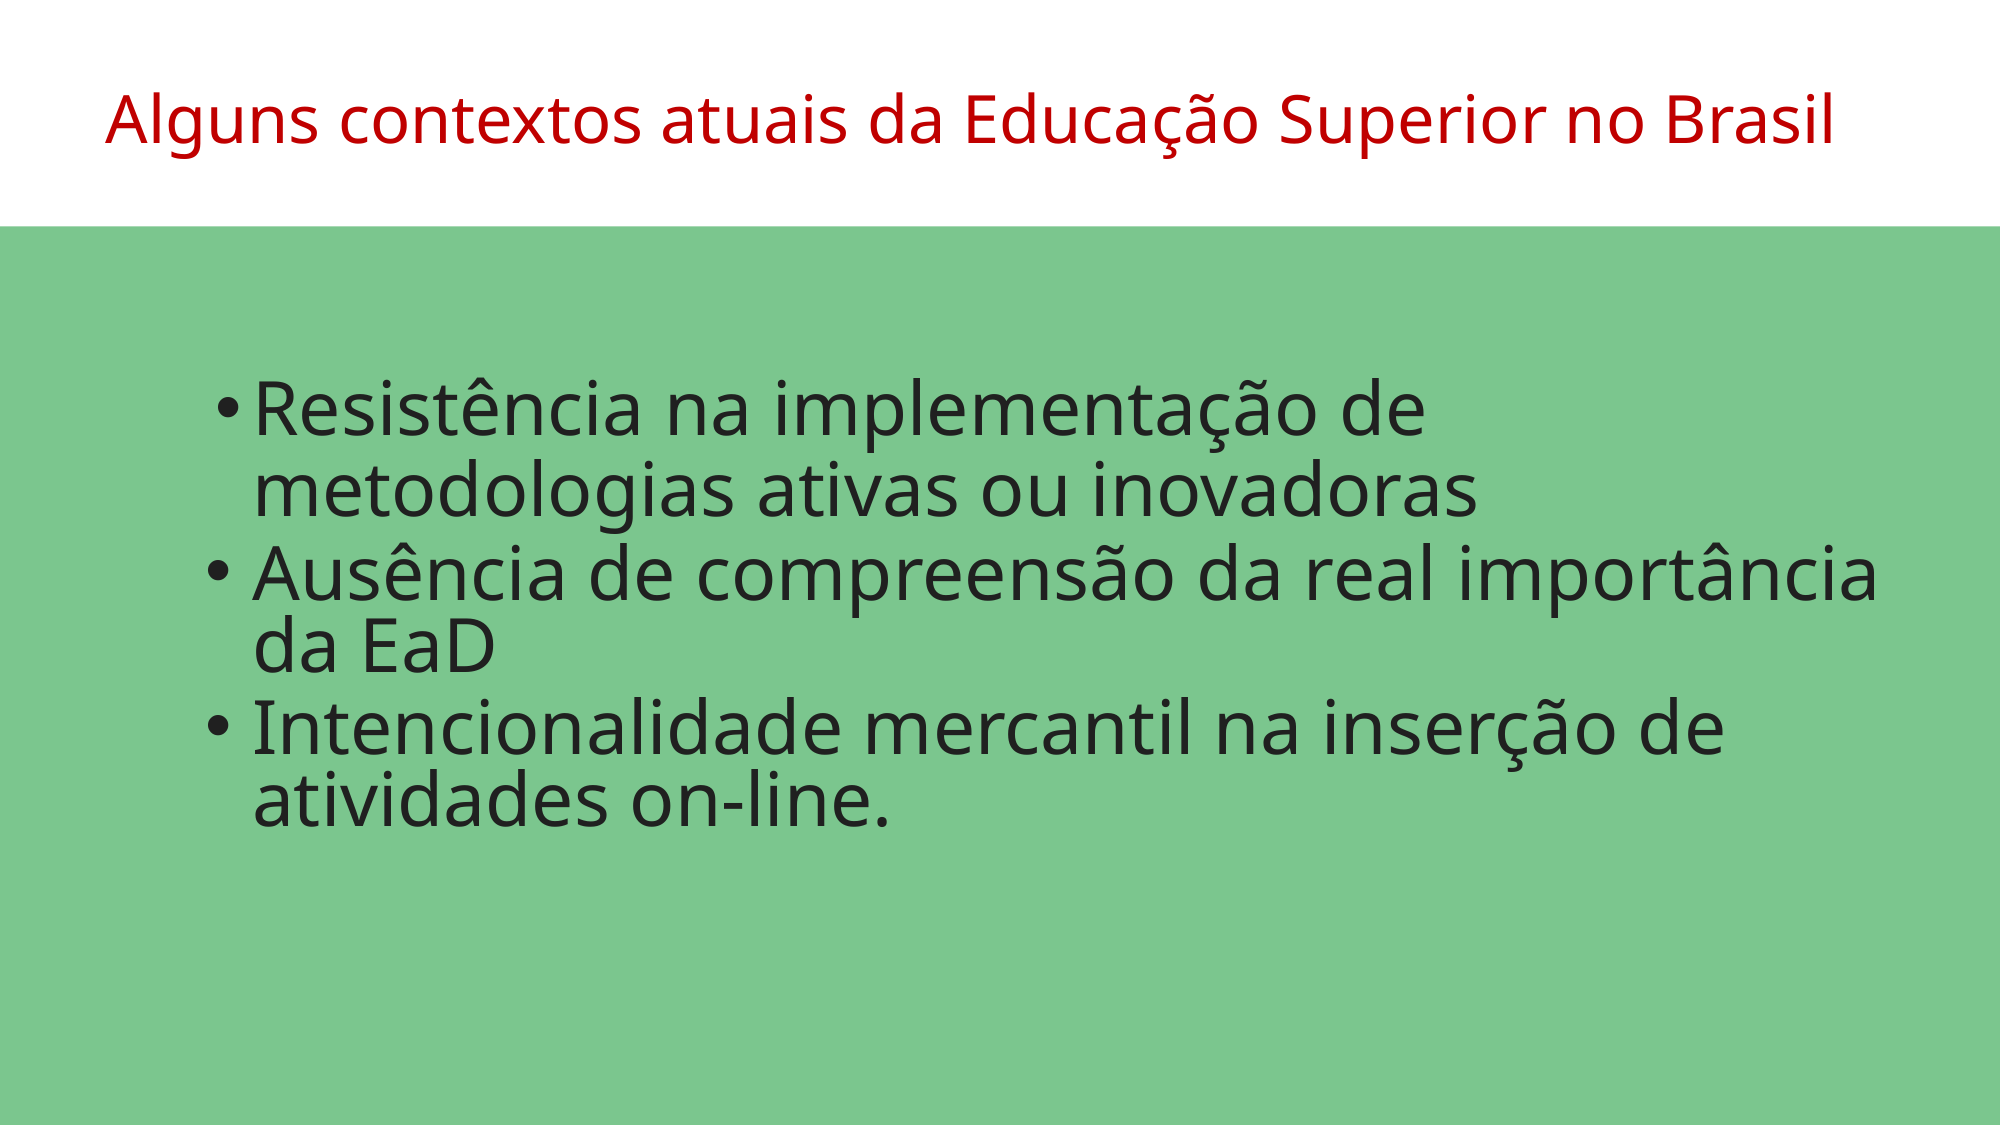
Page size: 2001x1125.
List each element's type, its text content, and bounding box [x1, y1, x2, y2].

title Alguns contextos atuais da Educação Superior no Brasil [0, 66, 1945, 185]
list Resistência na implementação de metodologias ativas ou inovadoras Ausência de compreensão da real importância da EaD Intencionalidade mercantil na inserção de atividades on-line. [94, 362, 1906, 919]
text_box [0, 225, 2000, 1125]
